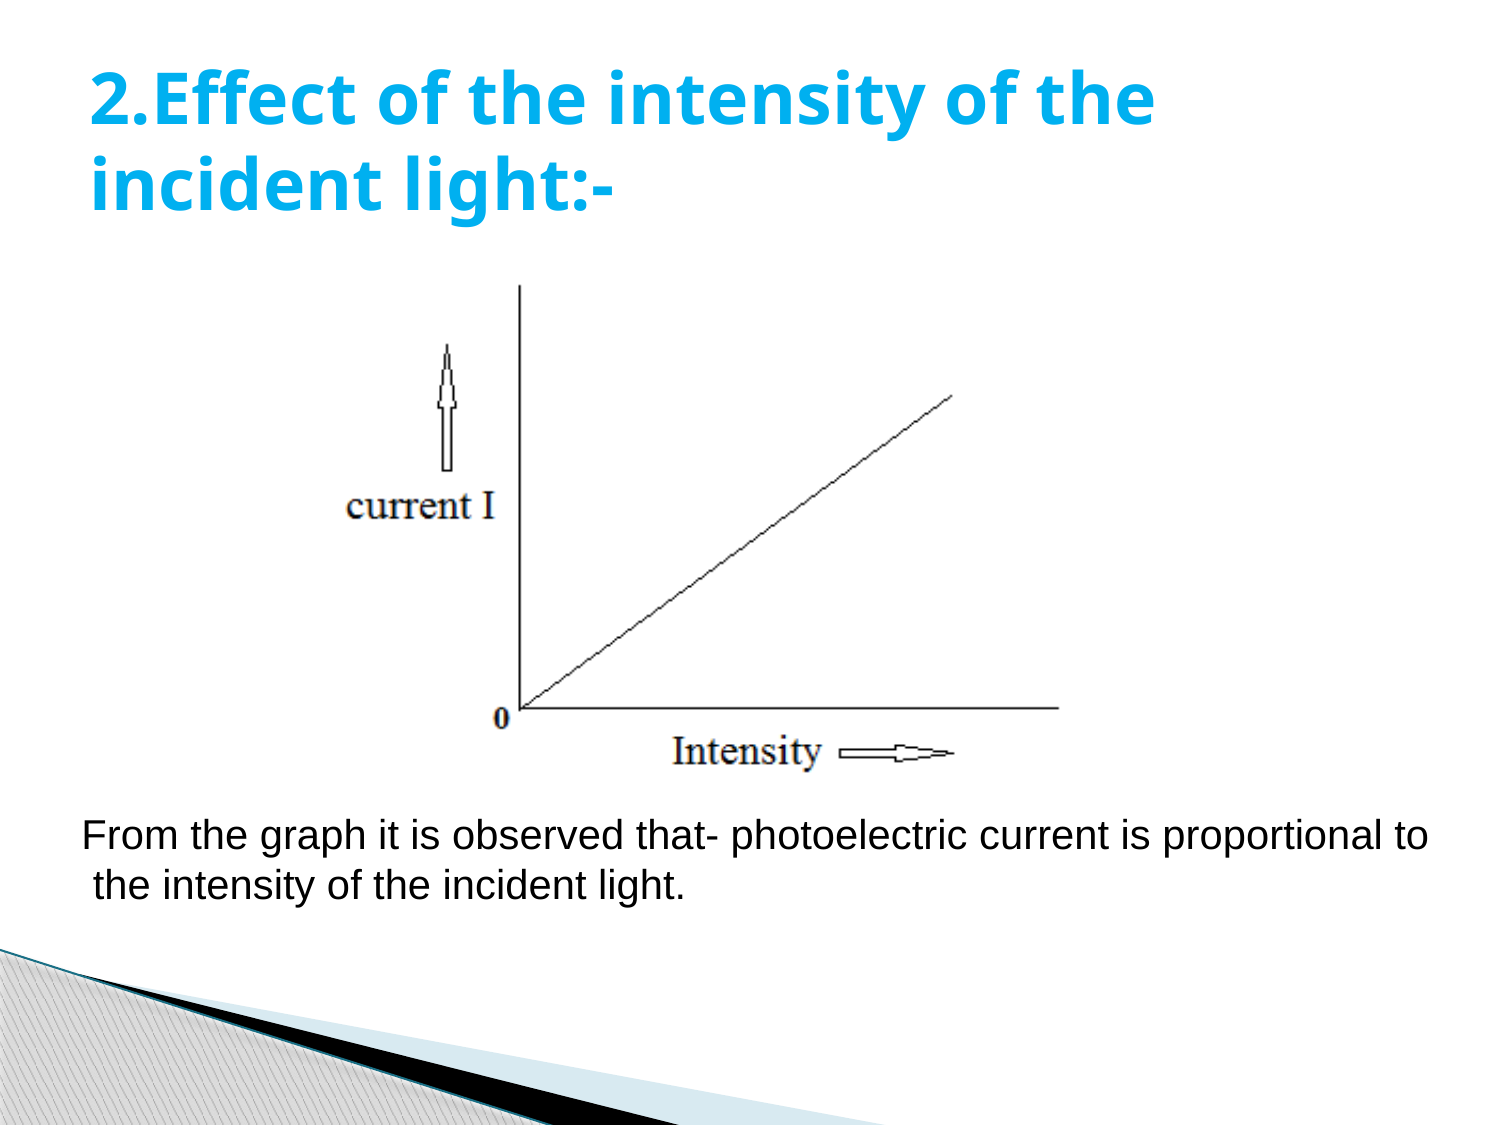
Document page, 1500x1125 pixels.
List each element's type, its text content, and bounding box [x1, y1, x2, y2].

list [312, 262, 1101, 801]
title 2.Effect of the intensity of the incident light:- [75, 45, 1425, 233]
text_box From the graph it is observed that- photoelectric current is proportional to the intensity of the incident light. [66, 800, 1446, 916]
